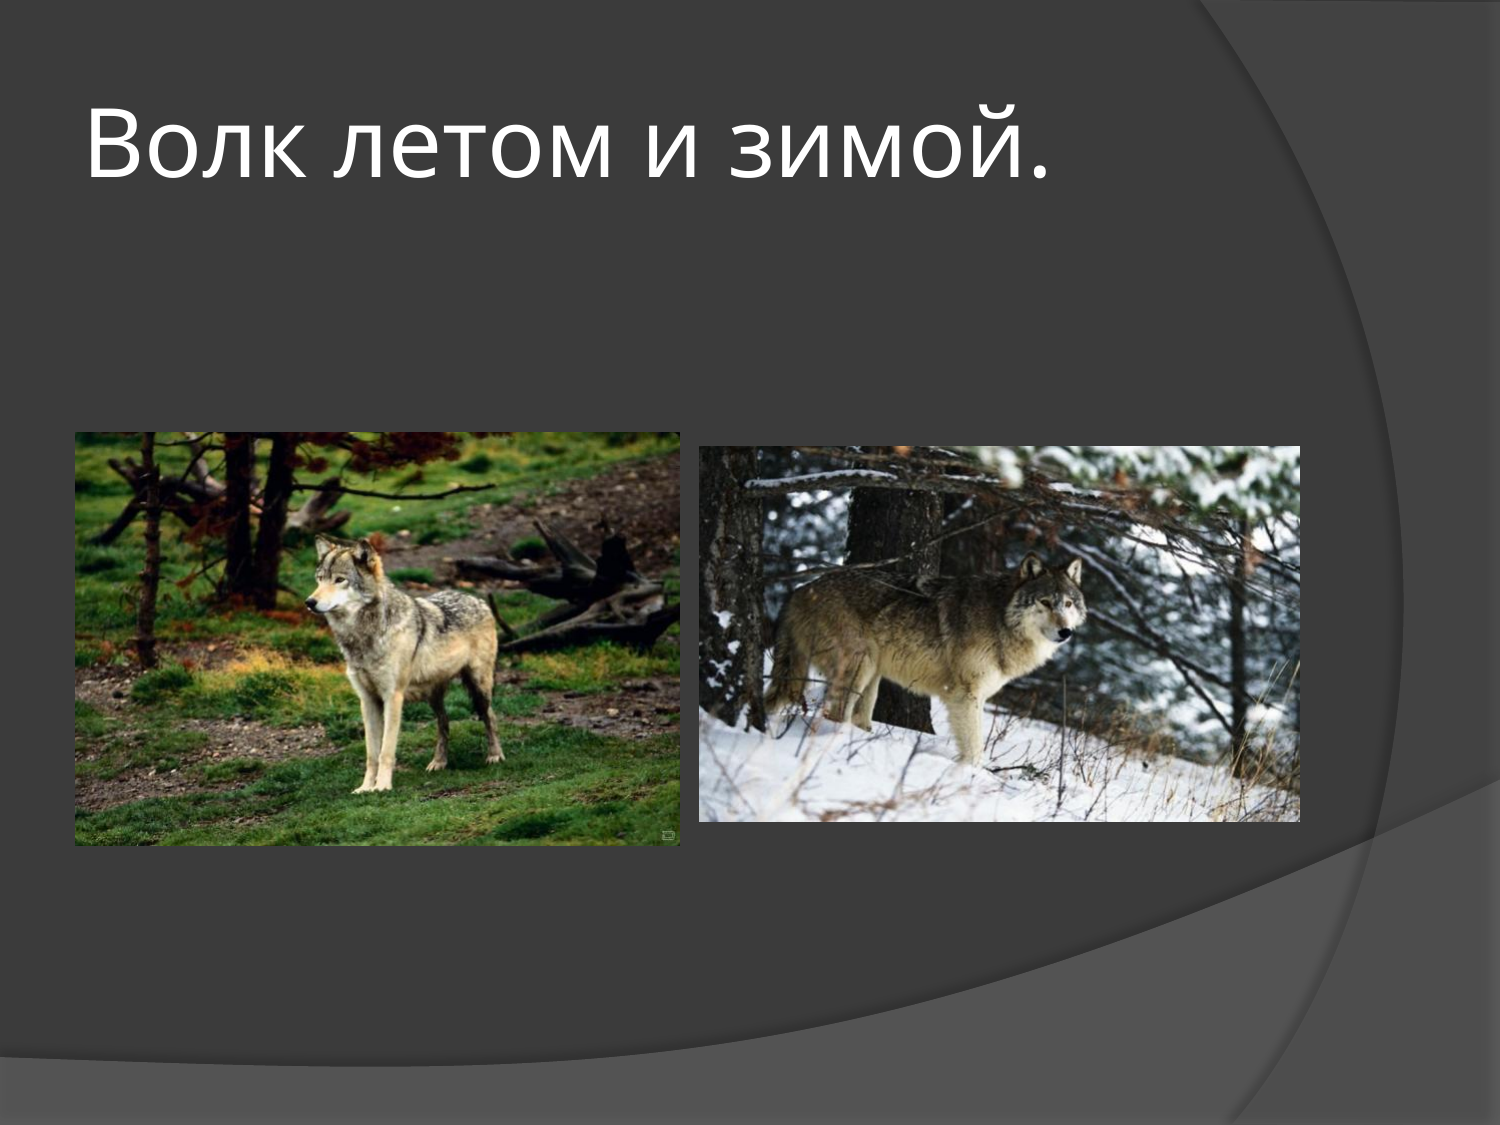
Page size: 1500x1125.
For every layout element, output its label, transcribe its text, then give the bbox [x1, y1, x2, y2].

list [699, 445, 1301, 822]
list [74, 432, 680, 847]
title Волк летом и зимой. [75, 45, 1300, 233]
